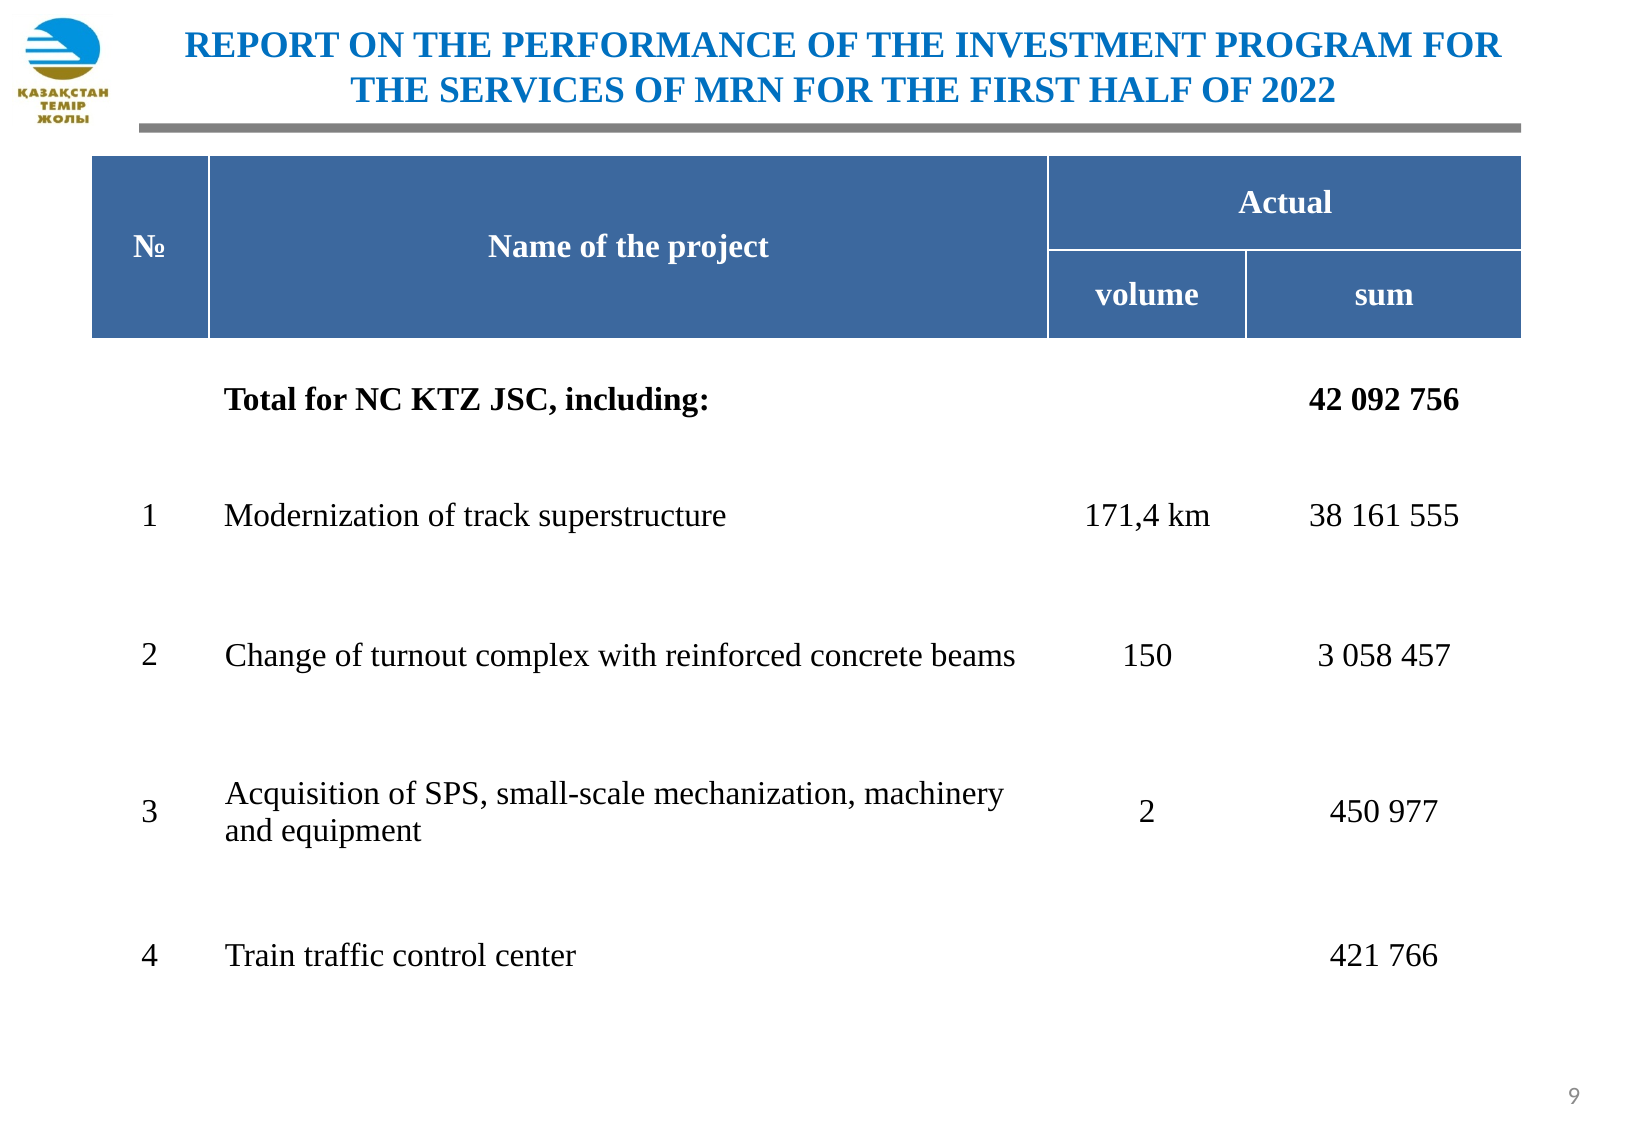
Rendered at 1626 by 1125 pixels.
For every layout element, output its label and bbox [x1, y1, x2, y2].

slide_number [1257, 1065, 1596, 1125]
text_box [139, 12, 1548, 118]
table_header [1049, 156, 1521, 249]
table_cell [91, 251, 1522, 1027]
table_header [92, 156, 208, 338]
table_header [210, 156, 1047, 338]
picture [12, 14, 113, 126]
